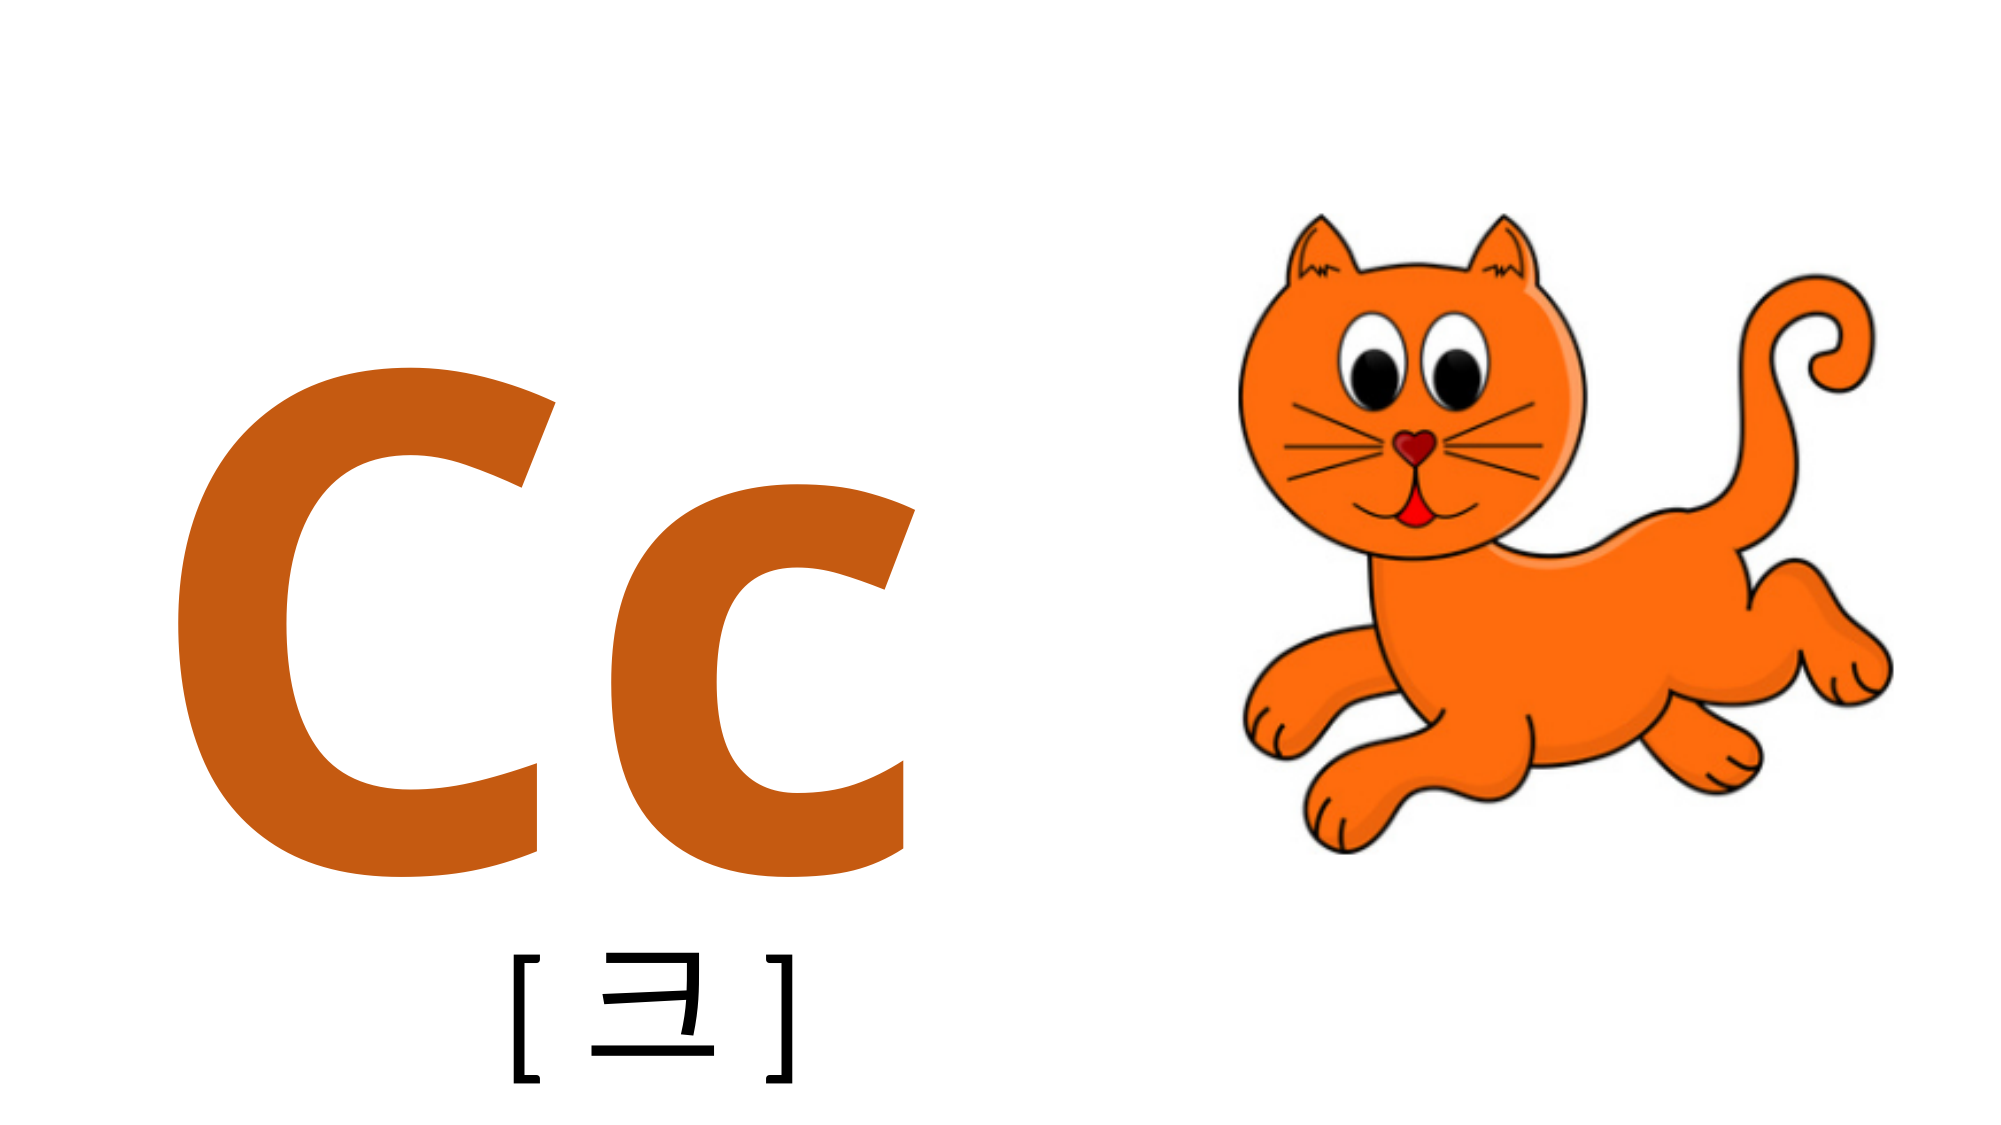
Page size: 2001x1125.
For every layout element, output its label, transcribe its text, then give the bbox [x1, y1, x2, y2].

text_box Cc [123, 169, 1698, 1017]
text_box [크] [487, 905, 820, 1101]
picture [1230, 203, 1910, 871]
